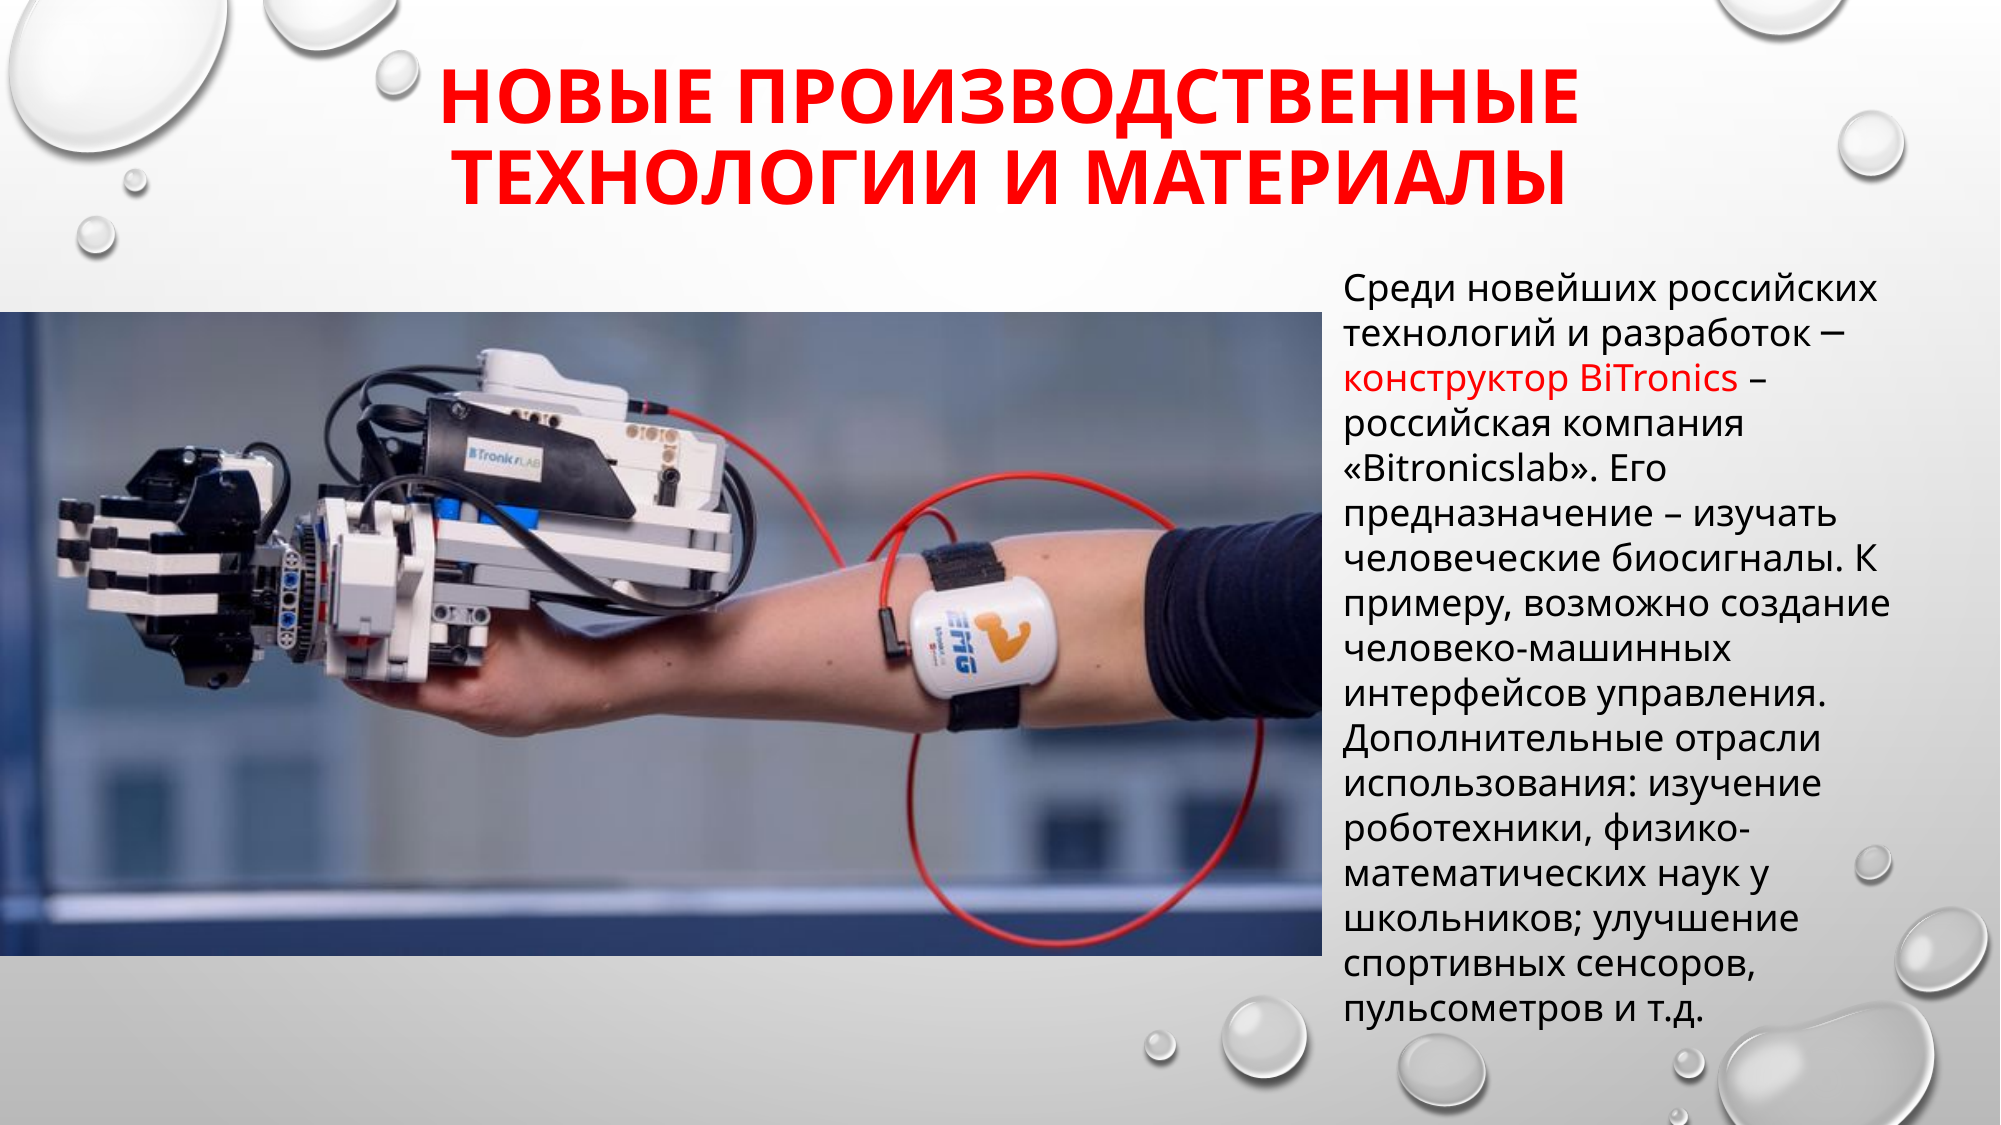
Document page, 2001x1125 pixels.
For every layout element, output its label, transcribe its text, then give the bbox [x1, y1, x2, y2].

title Новые производственные технологии и материалы [304, 9, 1716, 272]
text_box Среди новейших российских технологий и разработок ─ конструктор BiTronics – российская компания «Bitronicslab». Его предназначение – изучать человеческие биосигналы. К примеру, возможно создание человеко-машинных интерфейсов управления. Дополнительные отрасли использования: изучение роботехники, физико-математических наук у школьников; улучшение спортивных сенсоров, пульсометров и т.д. [1328, 256, 1966, 1036]
picture [0, 0, 2000, 1125]
